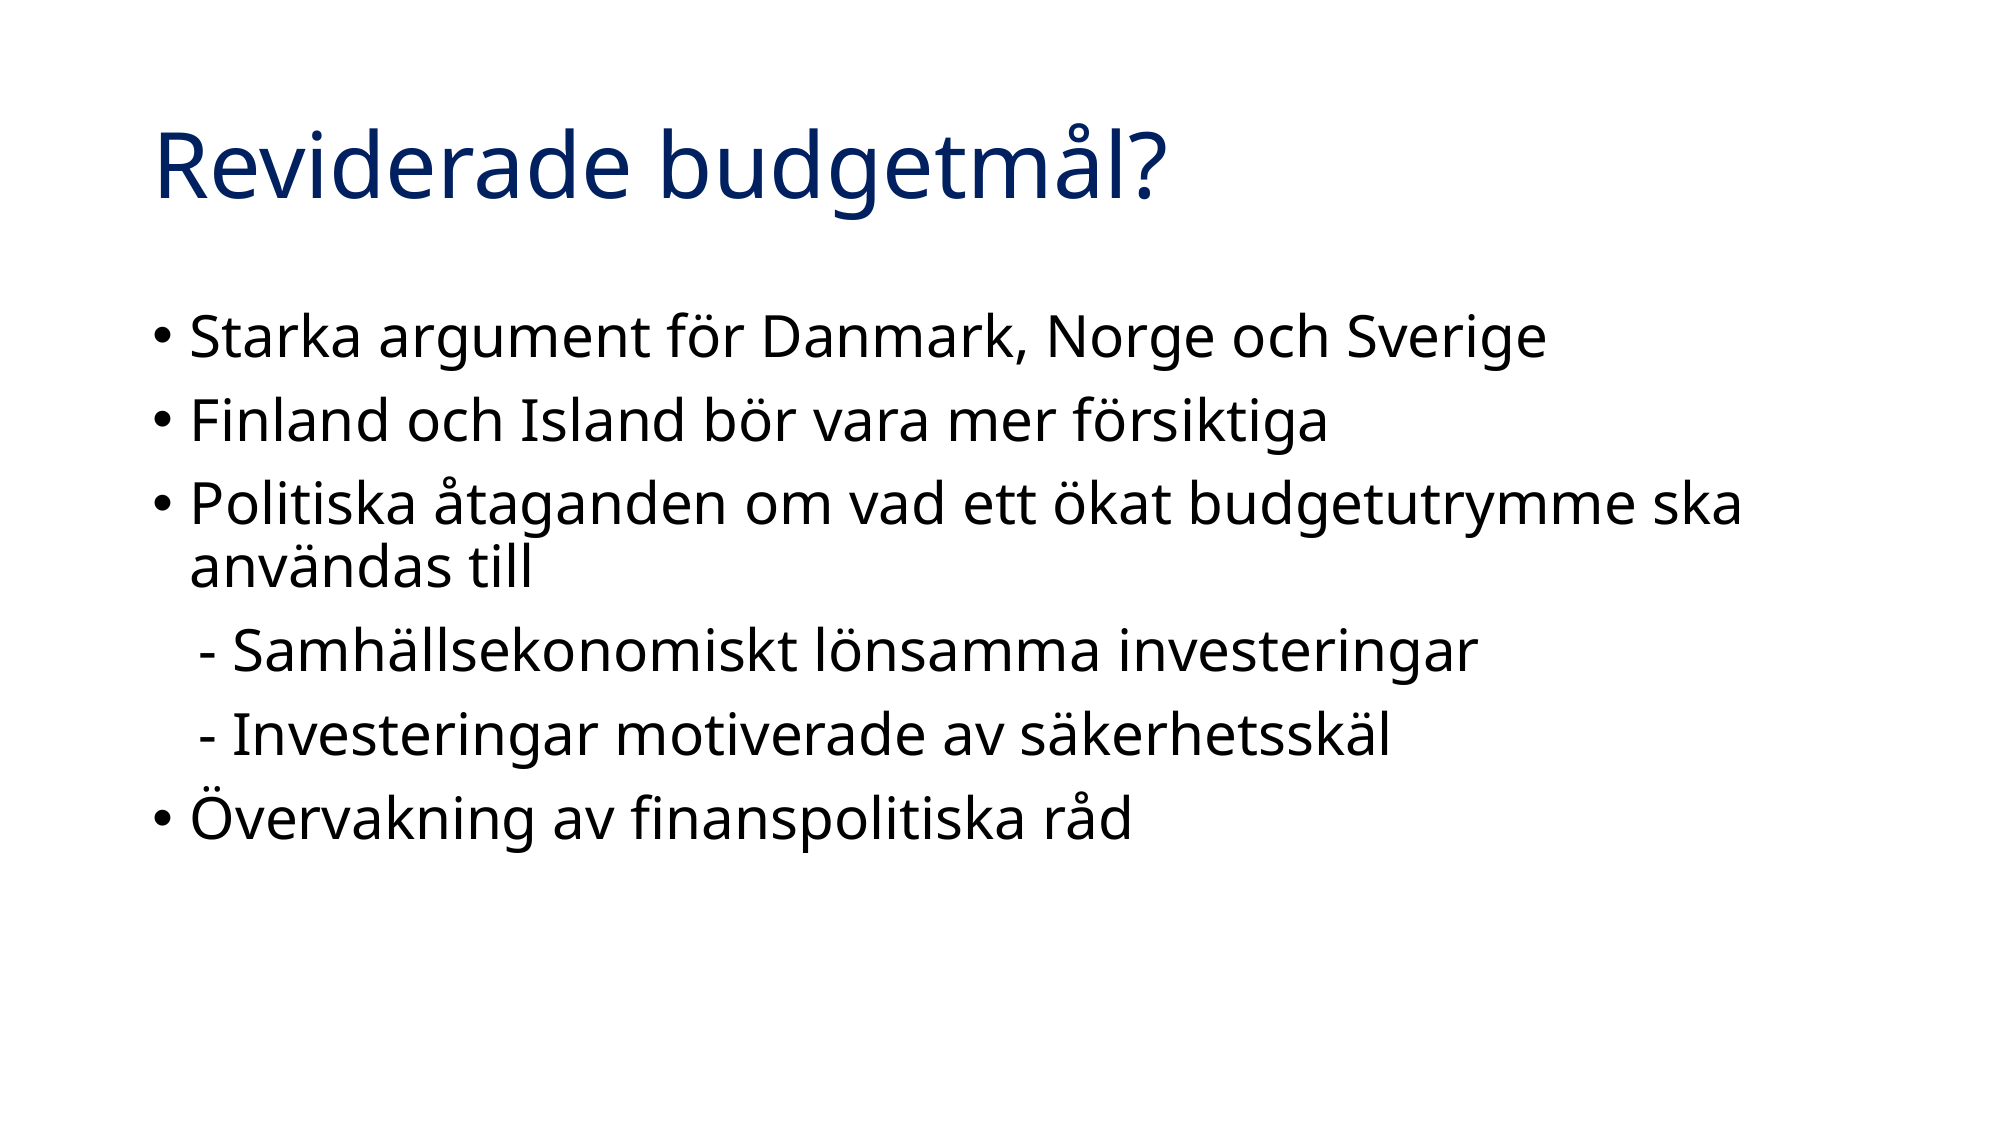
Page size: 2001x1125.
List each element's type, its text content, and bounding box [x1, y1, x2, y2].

title Reviderade budgetmål? [137, 59, 1863, 278]
list Starka argument för Danmark, Norge och Sverige Finland och Island bör vara mer försiktiga Politiska åtaganden om vad ett ökat budgetutrymme ska användas till - Samhällsekonomiskt lönsamma investeringar - Investeringar motiverade av säkerhetsskäl Övervakning av finanspolitiska råd [137, 299, 1863, 1014]
